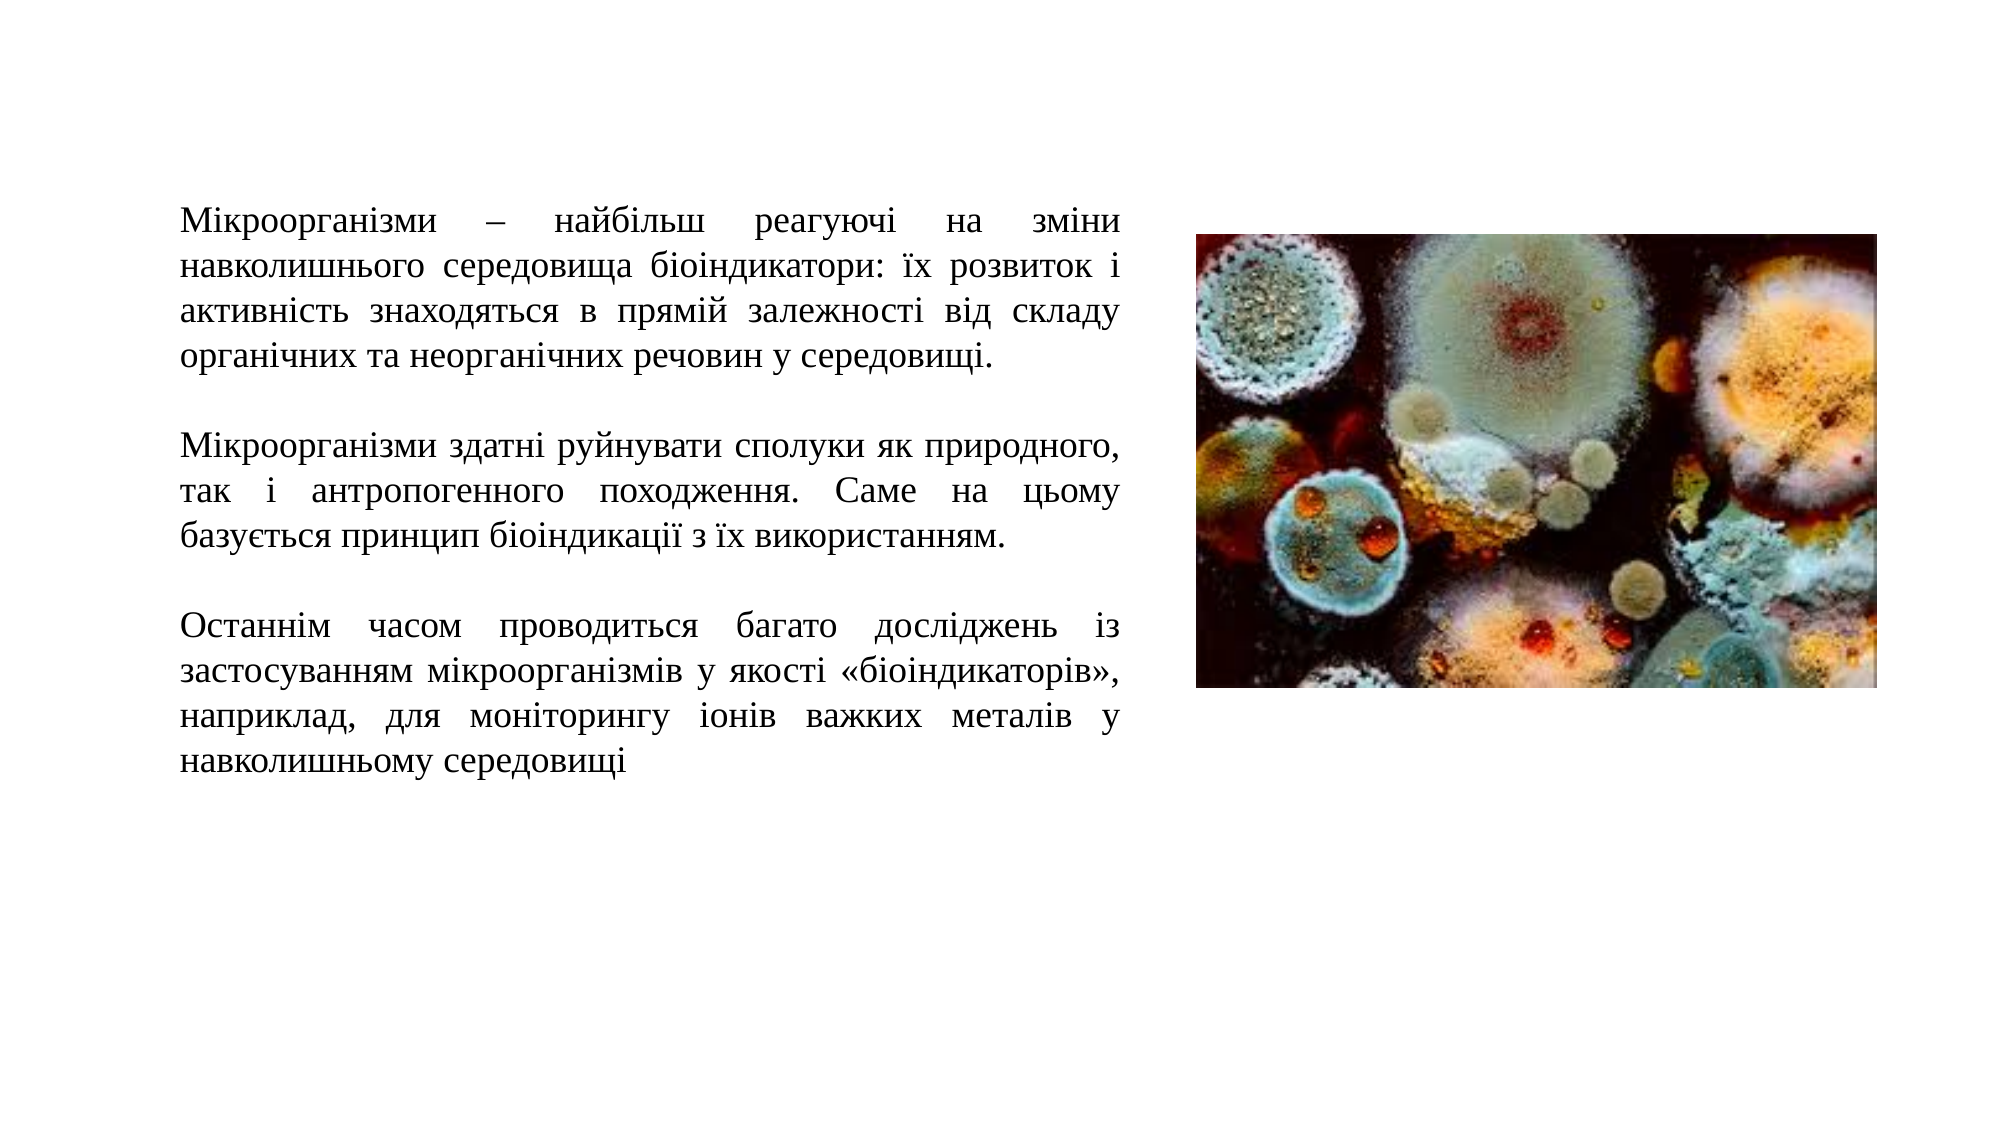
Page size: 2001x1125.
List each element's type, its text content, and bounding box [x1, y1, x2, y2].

picture [1196, 234, 1877, 688]
text_box Мікроорганізми – найбільш реагуючі на зміни навколишнього середовища біоіндикатори: їх розвиток і активність знаходяться в прямій залежності від складу органічних та неорганічних речовин у середовищі. Мікроорганізми здатні руйнувати сполуки як природного, так і антропогенного походження. Саме на цьому базується принцип біоіндикації з їх використанням. Останнім часом проводиться багато досліджень із застосуванням мікроорганізмів у якості «біоіндикаторів», наприклад, для моніторингу іонів важких металів у навколишньому середовищі [165, 187, 1137, 787]
